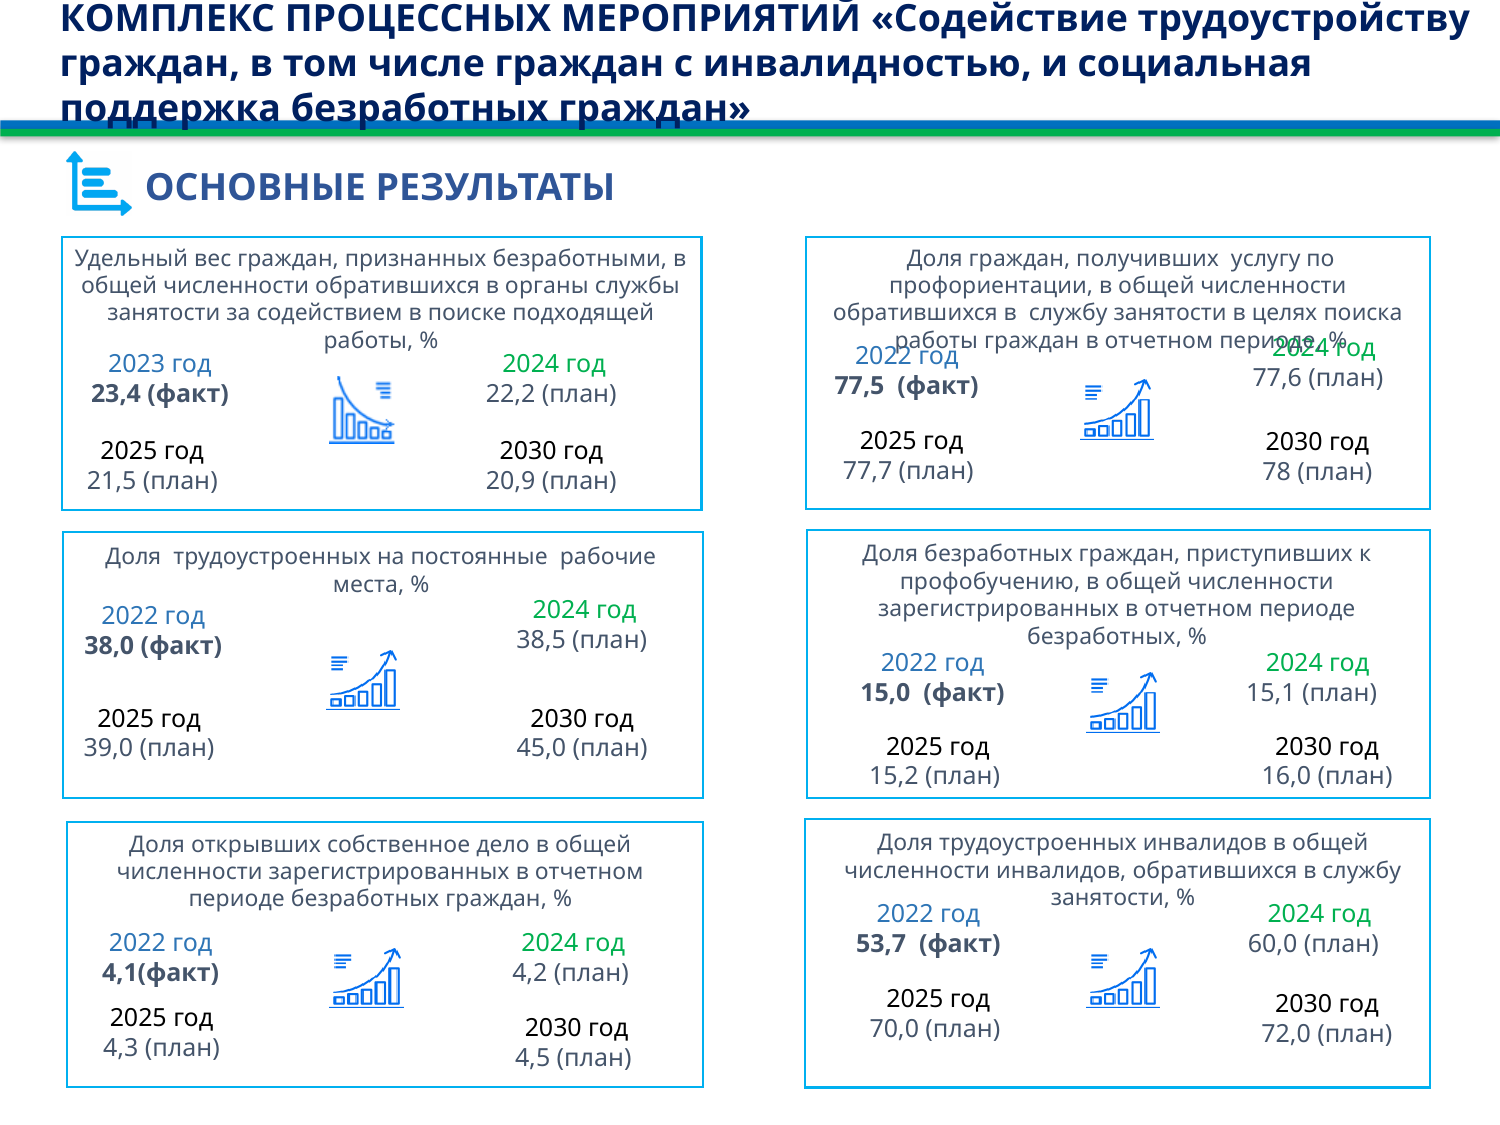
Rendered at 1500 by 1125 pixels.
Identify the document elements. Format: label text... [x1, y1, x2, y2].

picture [1079, 379, 1154, 440]
text_box ОСНОВНЫЕ РЕЗУЛЬТАТЫ [135, 155, 666, 217]
picture [1086, 948, 1160, 1008]
picture [125, 210, 132, 216]
slide_number [1122, 1042, 1461, 1103]
picture [329, 376, 396, 444]
picture [77, 151, 132, 205]
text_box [804, 818, 1430, 1088]
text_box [58, 235, 704, 710]
picture [329, 948, 404, 1008]
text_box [806, 237, 1431, 509]
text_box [0, 120, 1500, 137]
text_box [59, 717, 704, 799]
picture [66, 151, 73, 159]
picture [66, 163, 120, 216]
text_box КОМПЛЕКС ПРОЦЕССНЫХ МЕРОПРИЯТИЙ «Содействие трудоустройству граждан, в том числе граждан с инвалидностью, и социальная поддержка безработных граждан» [43, 0, 1500, 120]
picture [1086, 672, 1160, 733]
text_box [62, 821, 704, 1088]
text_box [806, 529, 1431, 799]
